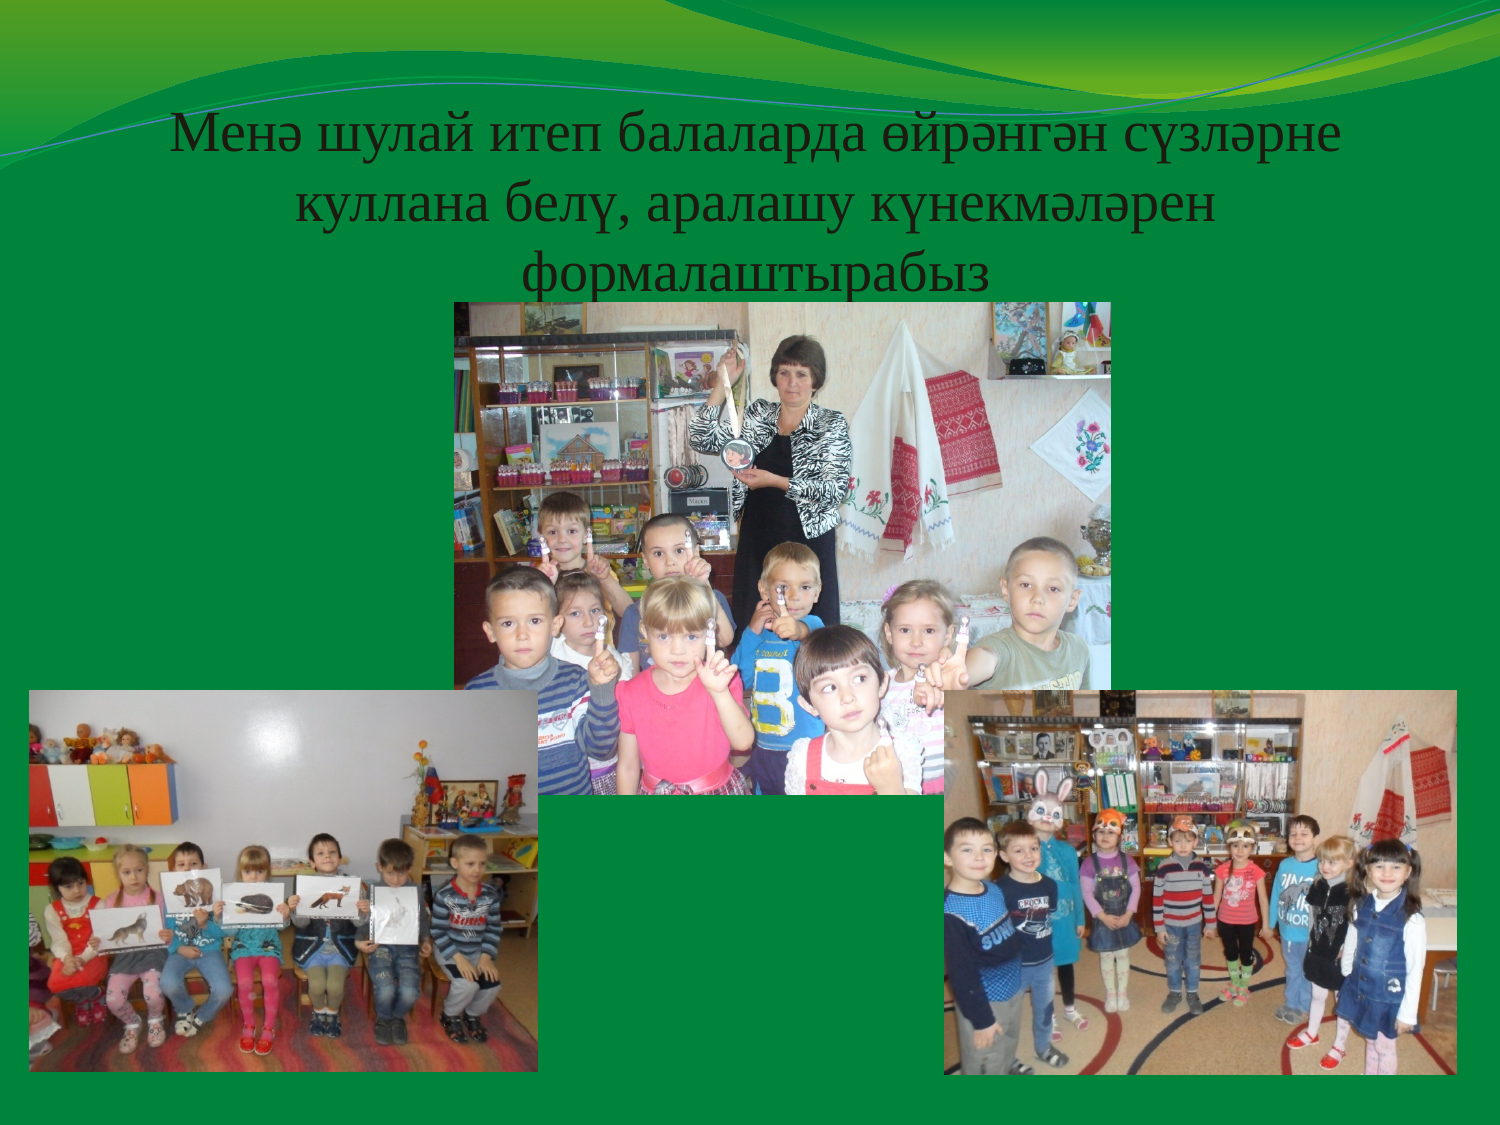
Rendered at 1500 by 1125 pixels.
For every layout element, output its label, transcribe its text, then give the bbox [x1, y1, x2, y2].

title Менә шулай итеп балаларда өйрәнгән сүзләрне куллана белү, аралашу күнекмәләрен формалаштырабыз [75, 115, 1438, 303]
picture [29, 302, 1457, 1076]
